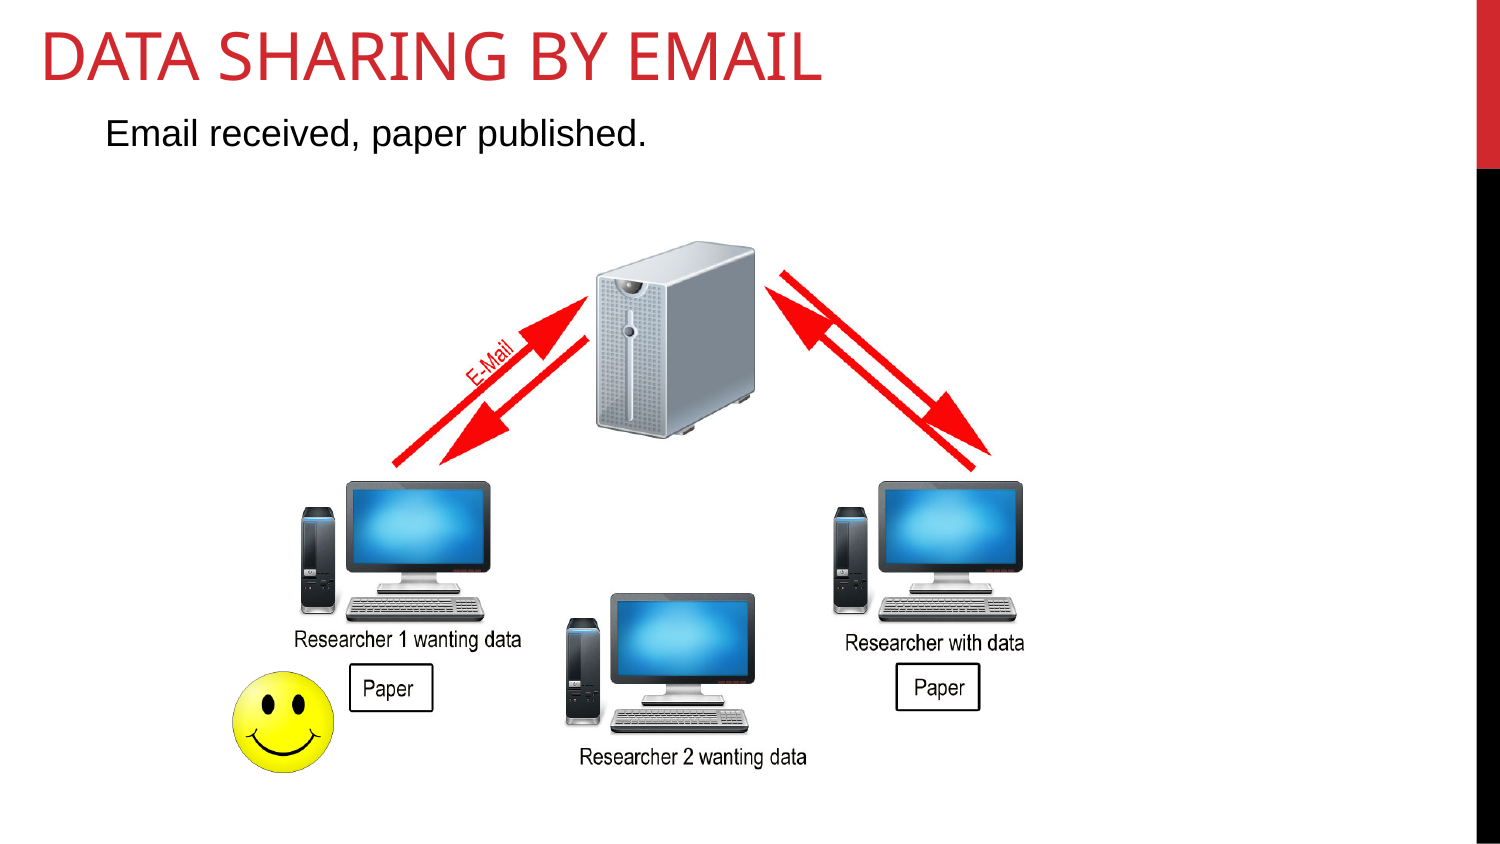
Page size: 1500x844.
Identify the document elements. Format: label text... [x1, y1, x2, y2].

title Data Sharing by Email [24, 18, 1450, 101]
list Email received, paper published. [90, 101, 1330, 185]
picture [229, 221, 1053, 791]
